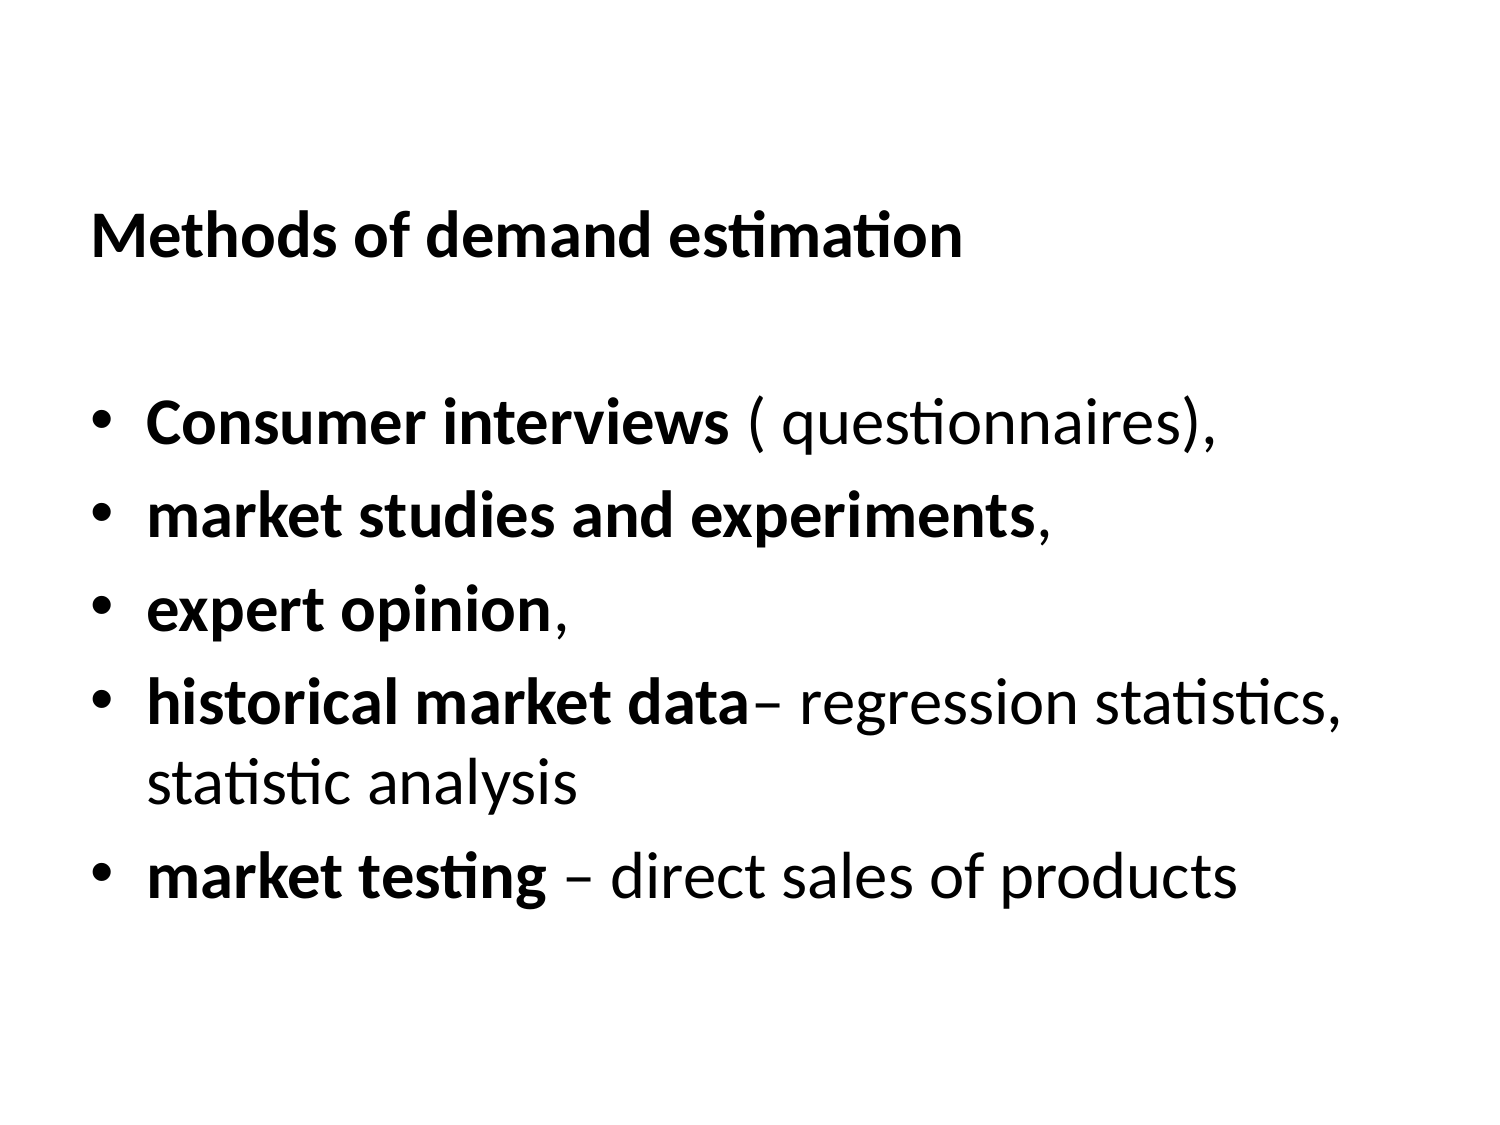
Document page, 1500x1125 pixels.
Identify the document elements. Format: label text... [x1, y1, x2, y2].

list Methods of demand estimation Consumer interviews ( questionnaires), market studies and experiments, expert opinion, historical market data– regression statistics, statistic analysis market testing – direct sales of products [75, 90, 1425, 1005]
